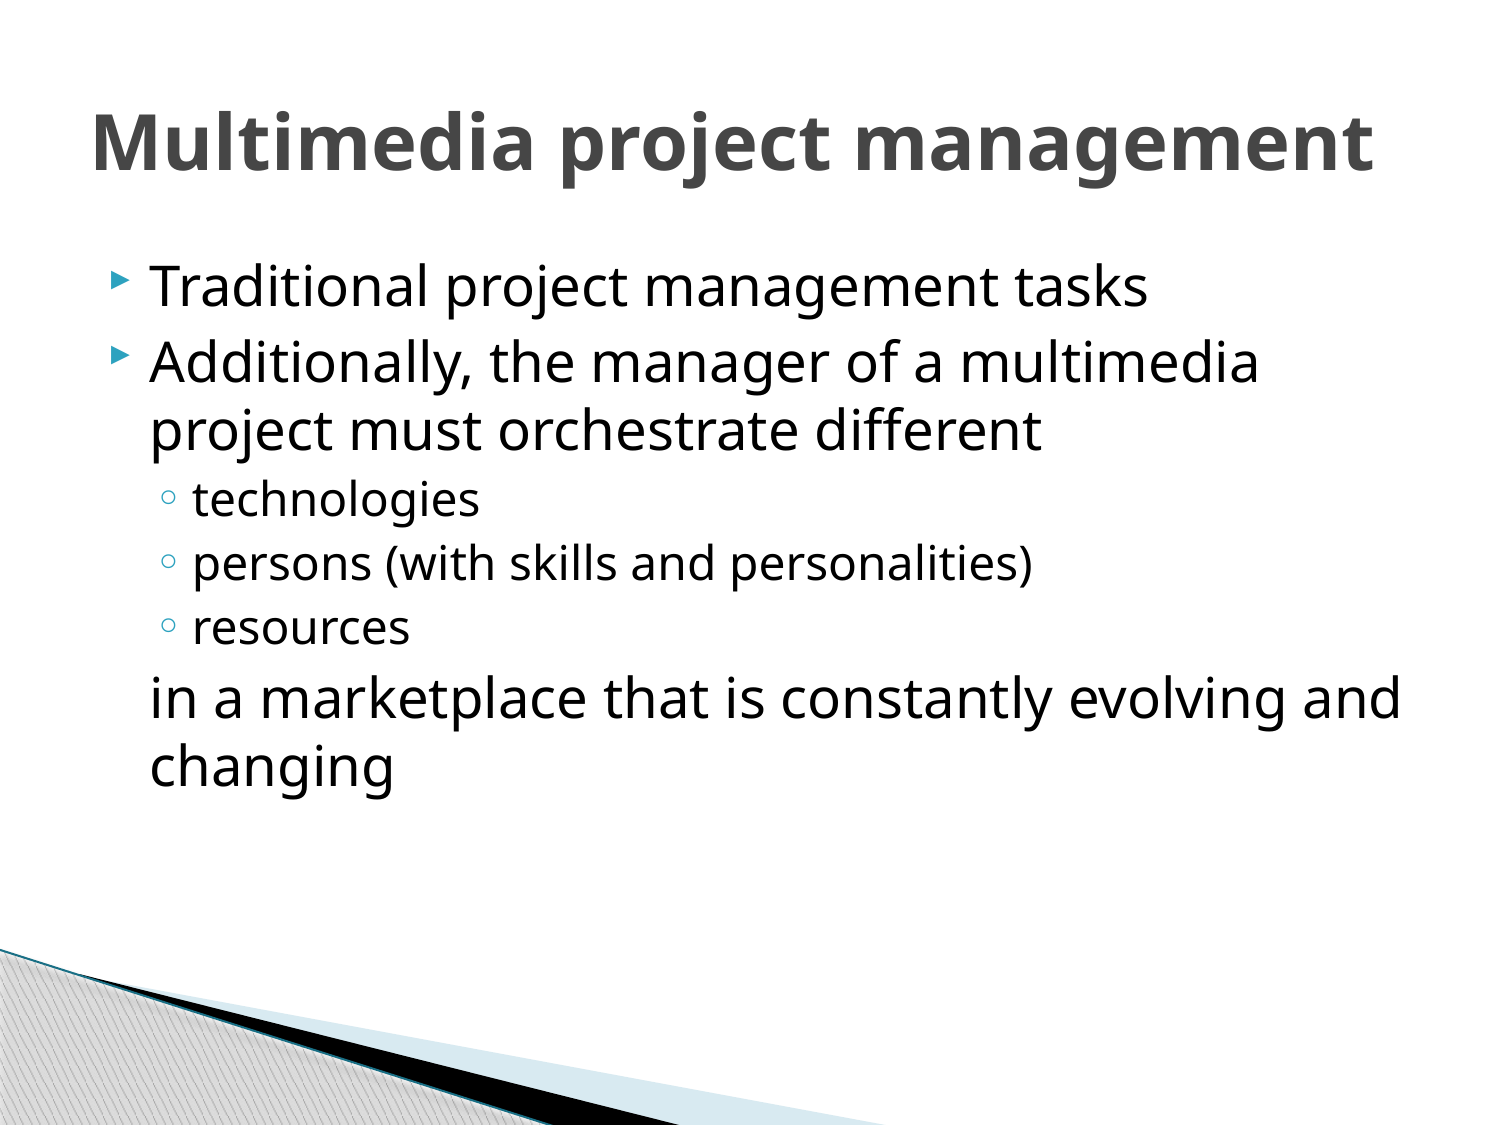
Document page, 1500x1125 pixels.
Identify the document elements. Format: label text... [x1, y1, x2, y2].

title Multimedia project management [75, 45, 1425, 233]
list Traditional project management tasks Additionally, the manager of a multimedia project must orchestrate different technologies persons (with skills and personalities) resources in a marketplace that is constantly evolving and changing [74, 242, 1426, 986]
